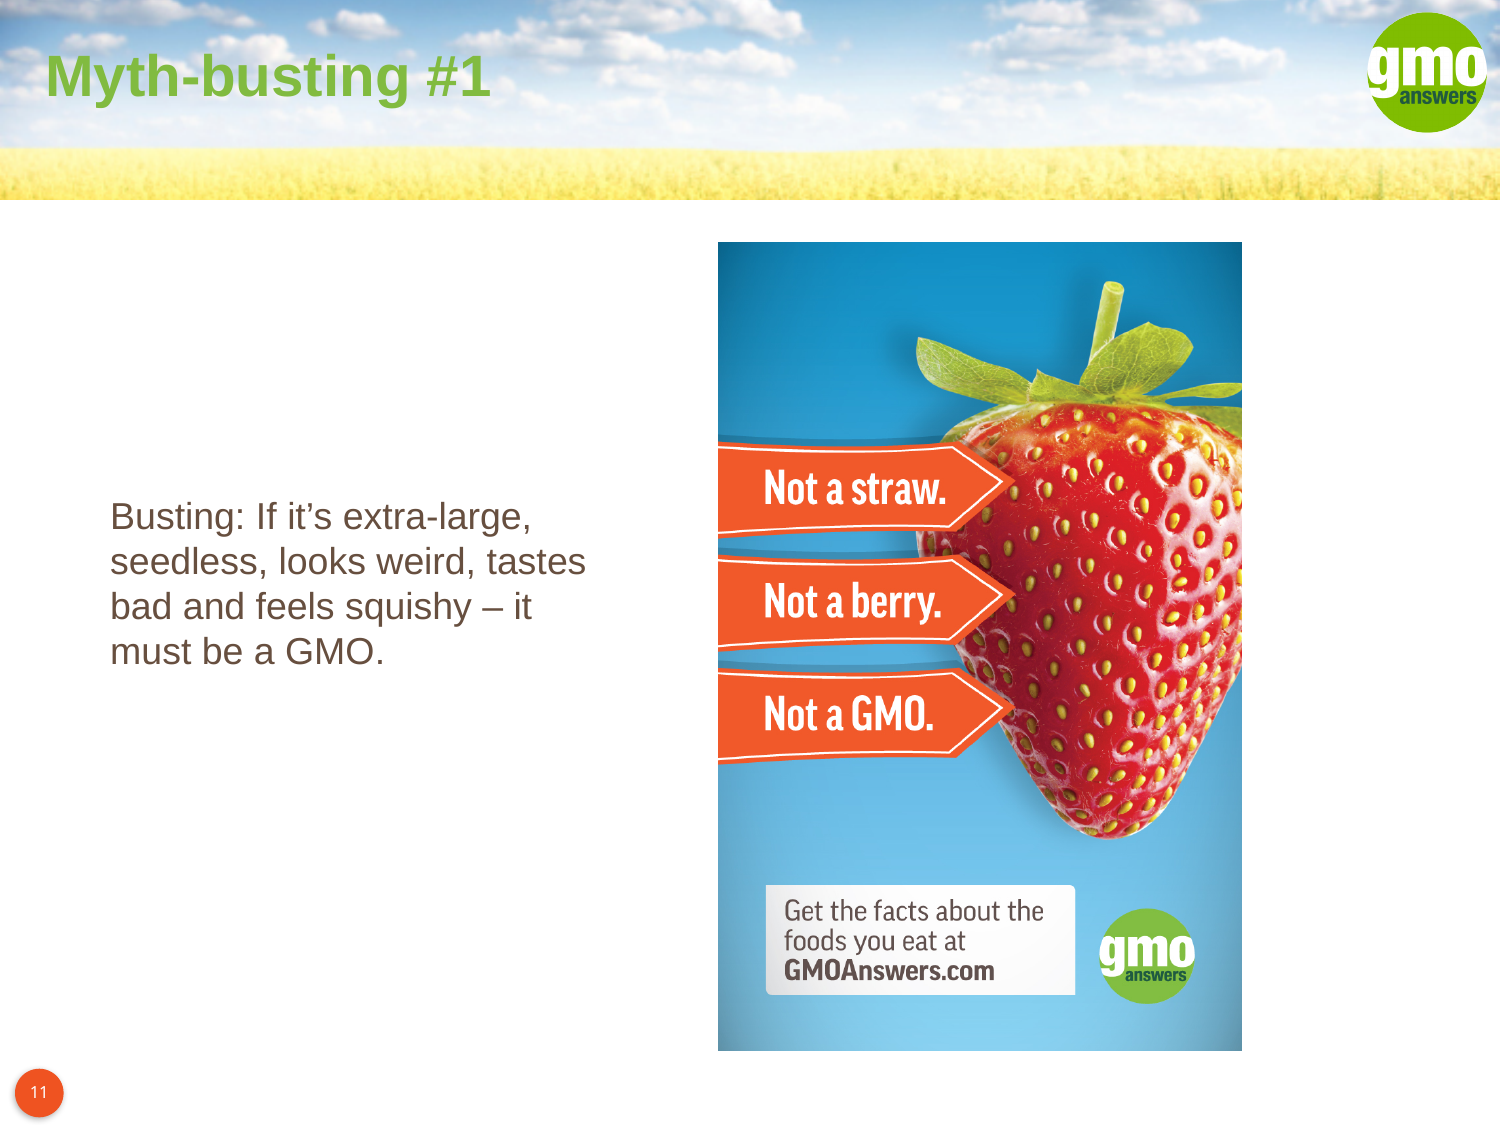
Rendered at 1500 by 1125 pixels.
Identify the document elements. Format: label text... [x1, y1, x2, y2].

slide_number 11 [20, 1075, 58, 1112]
picture [0, 0, 1500, 200]
text_box Busting: If it’s extra-large, seedless, looks weird, tastes bad and feels squishy – it must be a GMO. [95, 484, 630, 680]
picture [717, 242, 1242, 1052]
title Myth-busting #1 [45, 48, 1331, 209]
